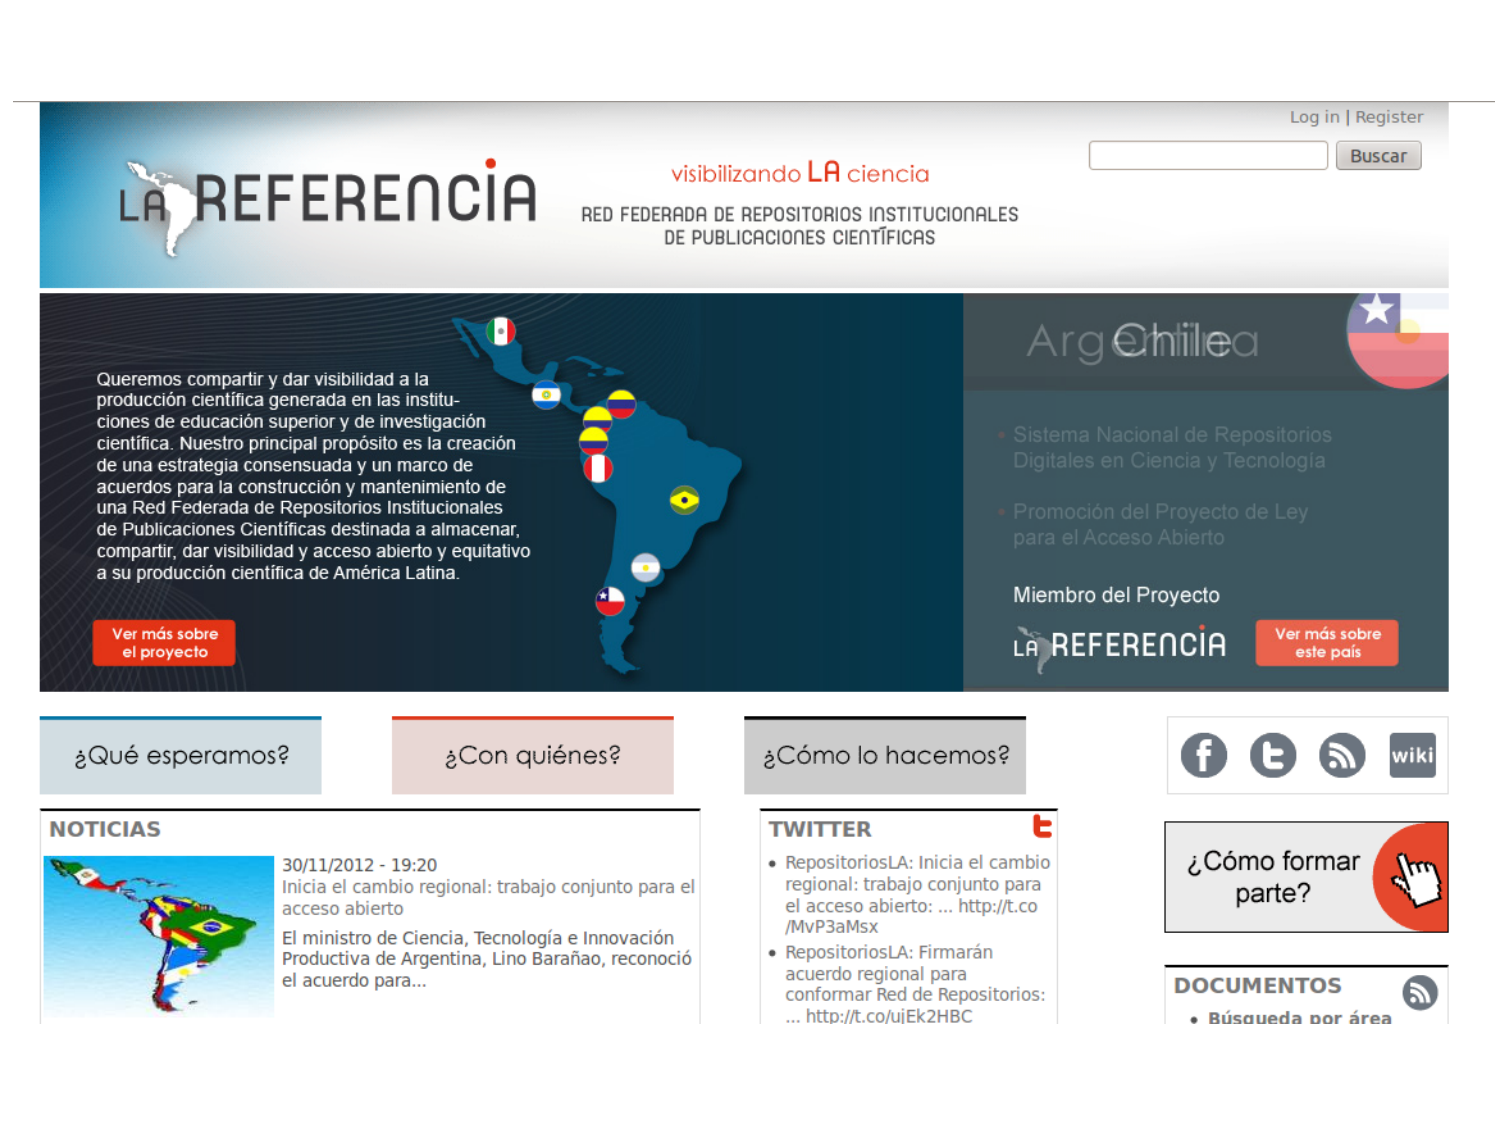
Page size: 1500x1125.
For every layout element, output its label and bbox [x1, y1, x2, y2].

picture [13, 101, 1495, 1024]
